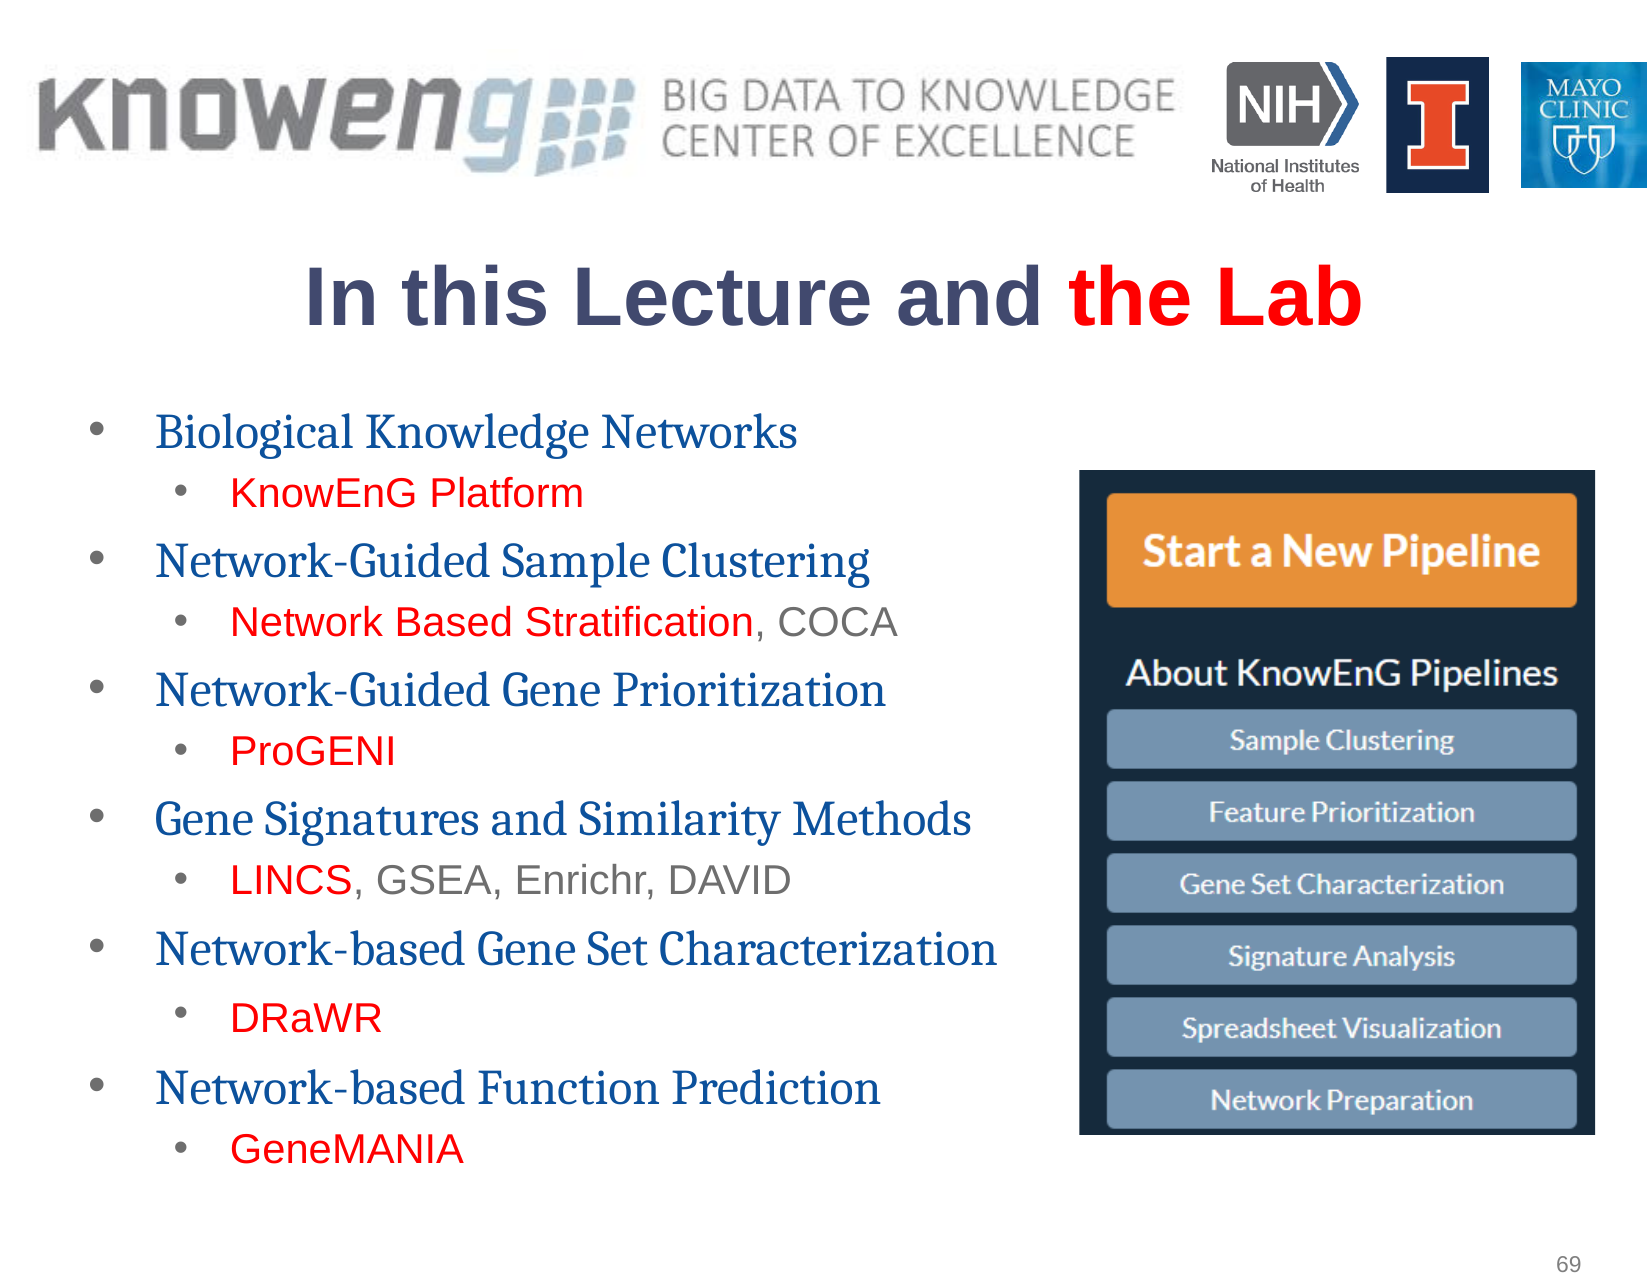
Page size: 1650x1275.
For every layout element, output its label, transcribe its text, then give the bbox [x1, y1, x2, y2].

picture [12, 49, 1200, 193]
picture [1079, 470, 1596, 1135]
picture [1521, 62, 1647, 188]
picture [1212, 62, 1359, 192]
subtitle In this Lecture and the Lab [112, 234, 1538, 398]
list Biological Knowledge Networks KnowEnG Platform Network-Guided Sample Clustering Network Based Stratification, COCA Network-Guided Gene Prioritization ProGENI Gene Signatures and Similarity Methods LINCS, GSEA, Enrichr, DAVID Network-based Gene Set Characterization DRaWR Network-based Function Prediction GeneMANIA [65, 390, 1384, 979]
slide_number 69 [1383, 1242, 1596, 1273]
picture [1386, 57, 1489, 193]
